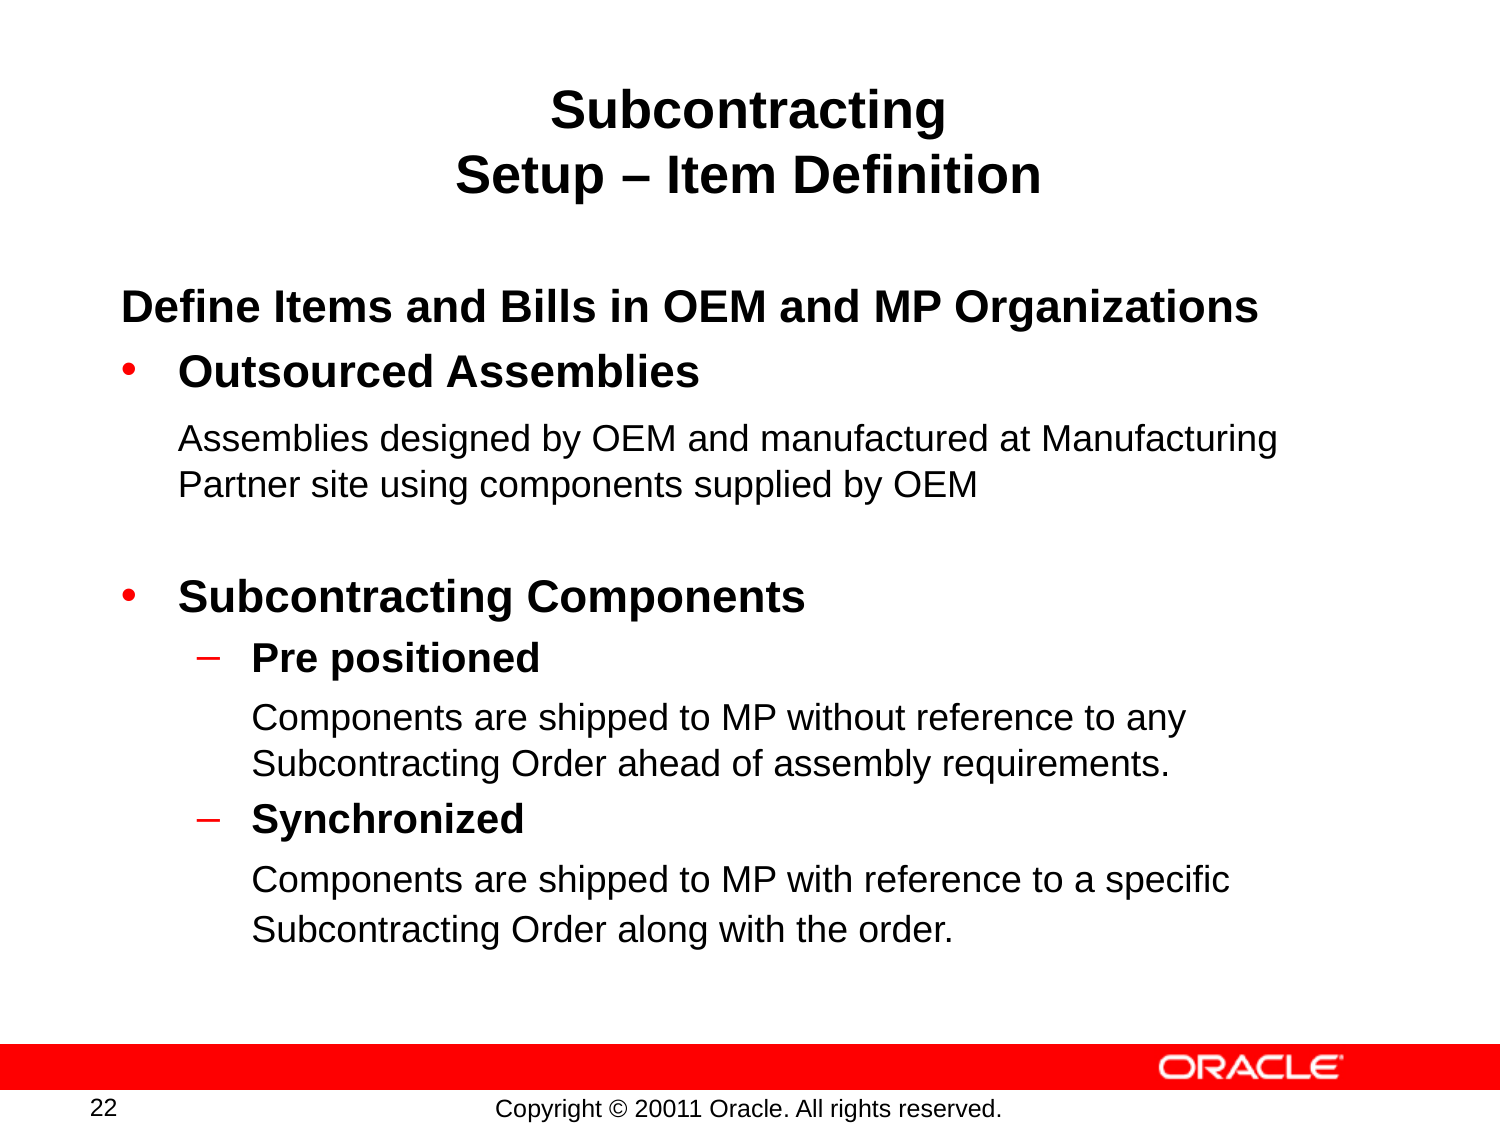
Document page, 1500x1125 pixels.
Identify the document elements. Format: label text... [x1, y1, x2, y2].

title Subcontracting Setup – Item Definition [99, 71, 1400, 217]
picture [0, 1044, 1500, 1090]
list Define Items and Bills in OEM and MP Organizations Outsourced Assemblies Assemblies designed by OEM and manufactured at Manufacturing Partner site using components supplied by OEM Subcontracting Components Pre positioned Components are shipped to MP without reference to any Subcontracting Order ahead of assembly requirements. Synchronized Components are shipped to MP with reference to a specific Subcontracting Order along with the order. [99, 274, 1338, 966]
